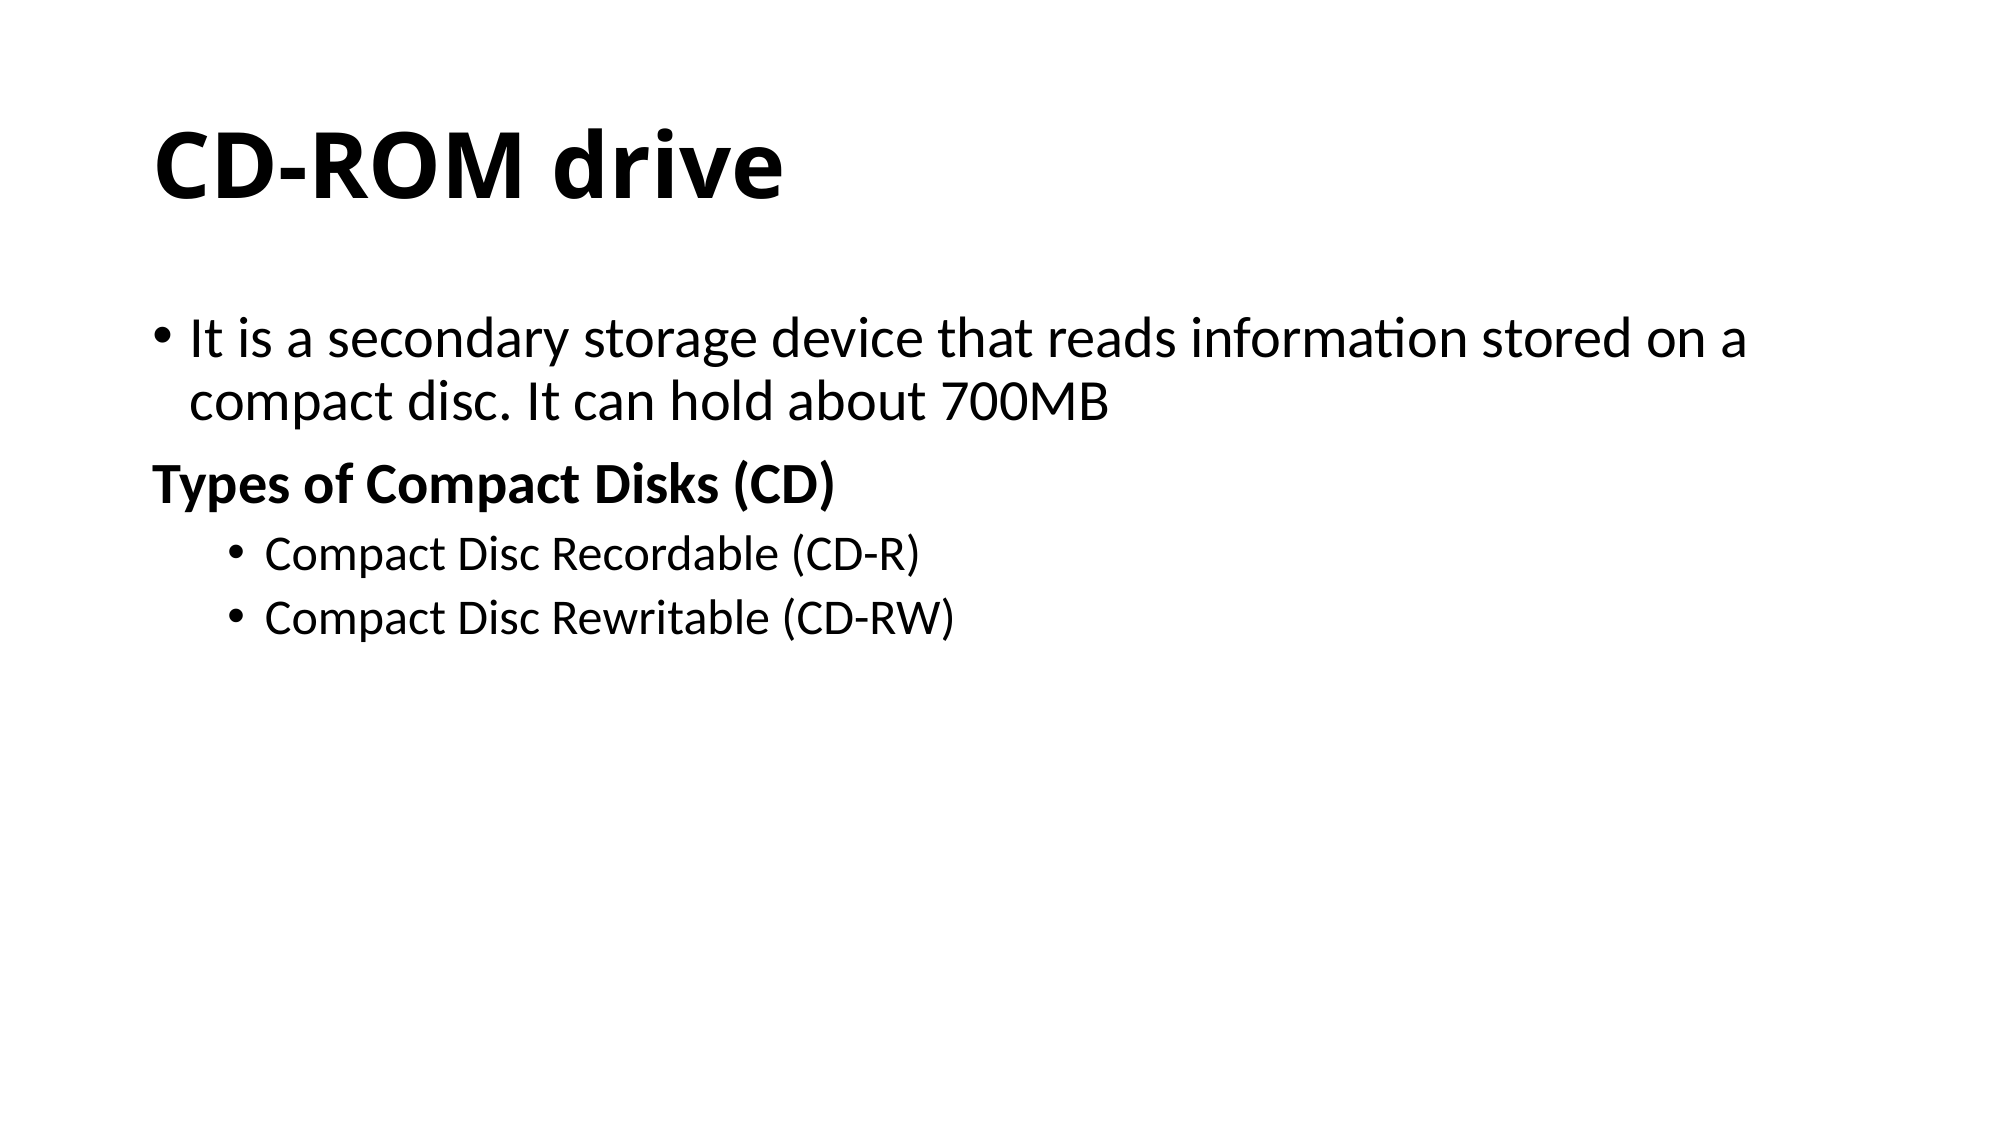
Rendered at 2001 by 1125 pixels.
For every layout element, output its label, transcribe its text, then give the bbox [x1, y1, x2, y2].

list It is a secondary storage device that reads information stored on a compact disc. It can hold about 700MB Types of Compact Disks (CD) Compact Disc Recordable (CD-R) Compact Disc Rewritable (CD-RW) [137, 299, 1863, 1014]
title CD-ROM drive [137, 59, 1863, 278]
